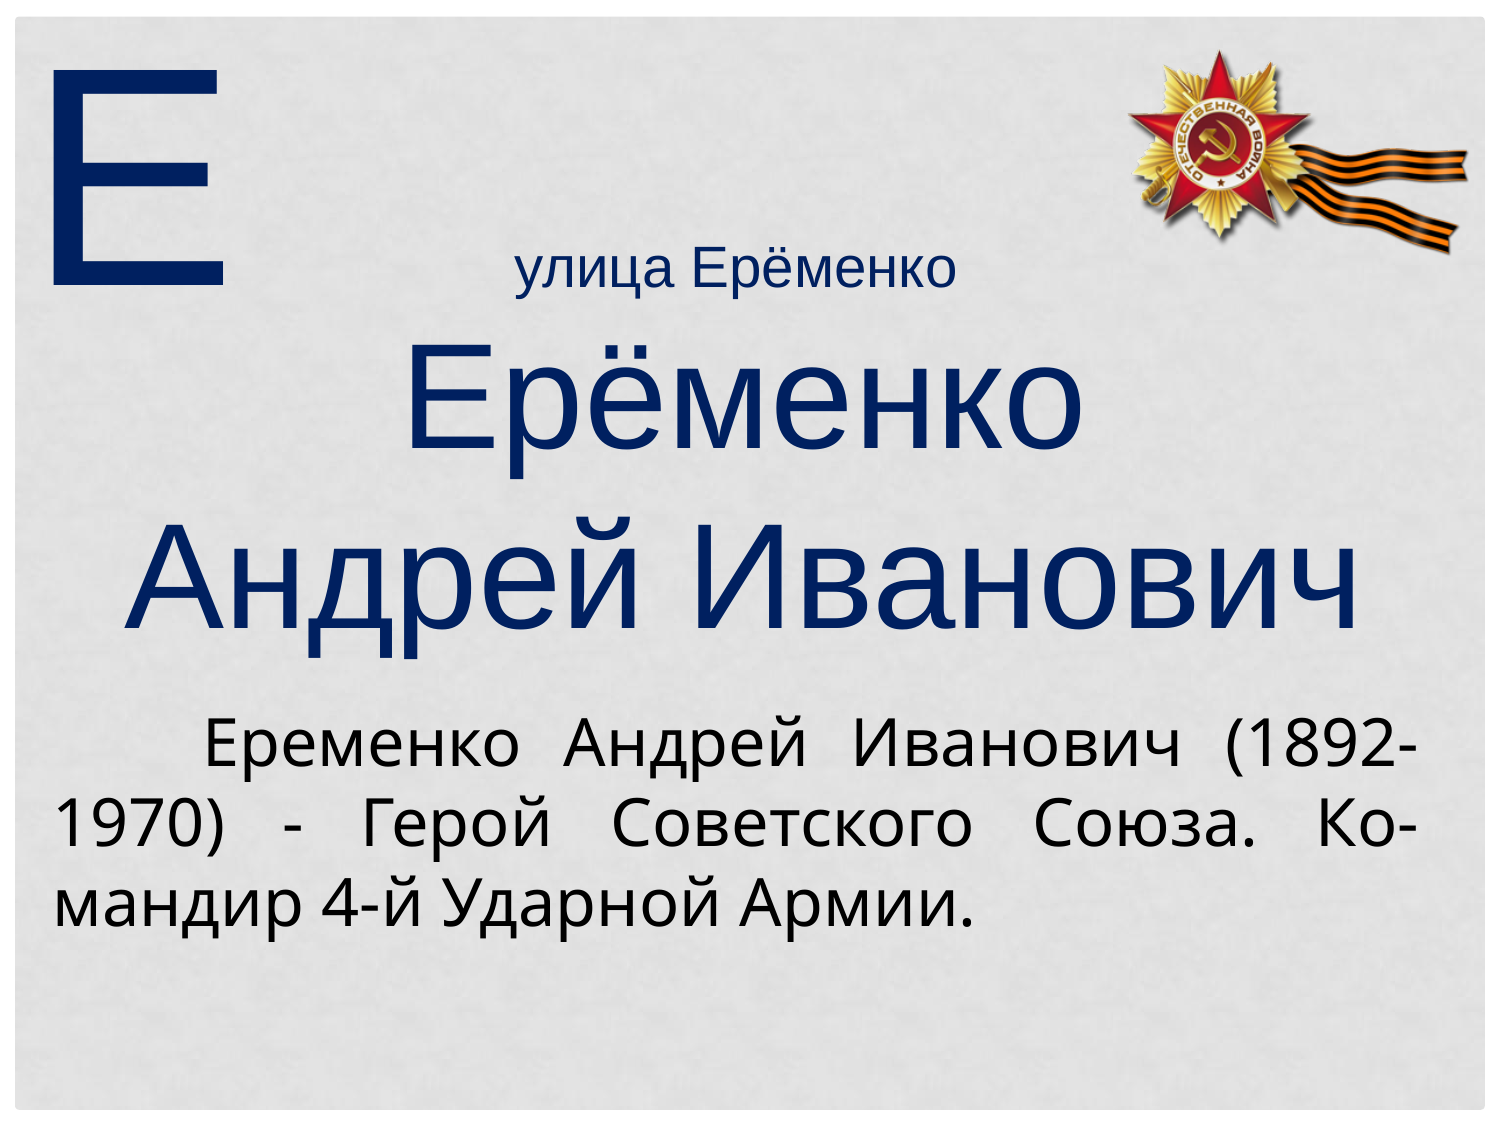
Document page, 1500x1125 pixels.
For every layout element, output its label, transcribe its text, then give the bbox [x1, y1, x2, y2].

text_box Еременко Андрей Иванович (1892-1970) - Герой Советского Союза. Ко-мандир 4-й Ударной Армии. [37, 692, 1436, 1108]
picture [15, 16, 1485, 1110]
text_box улица Ерёменко Ерёменко Андрей Иванович [53, 41, 1436, 421]
text_box Е [0, 0, 296, 360]
